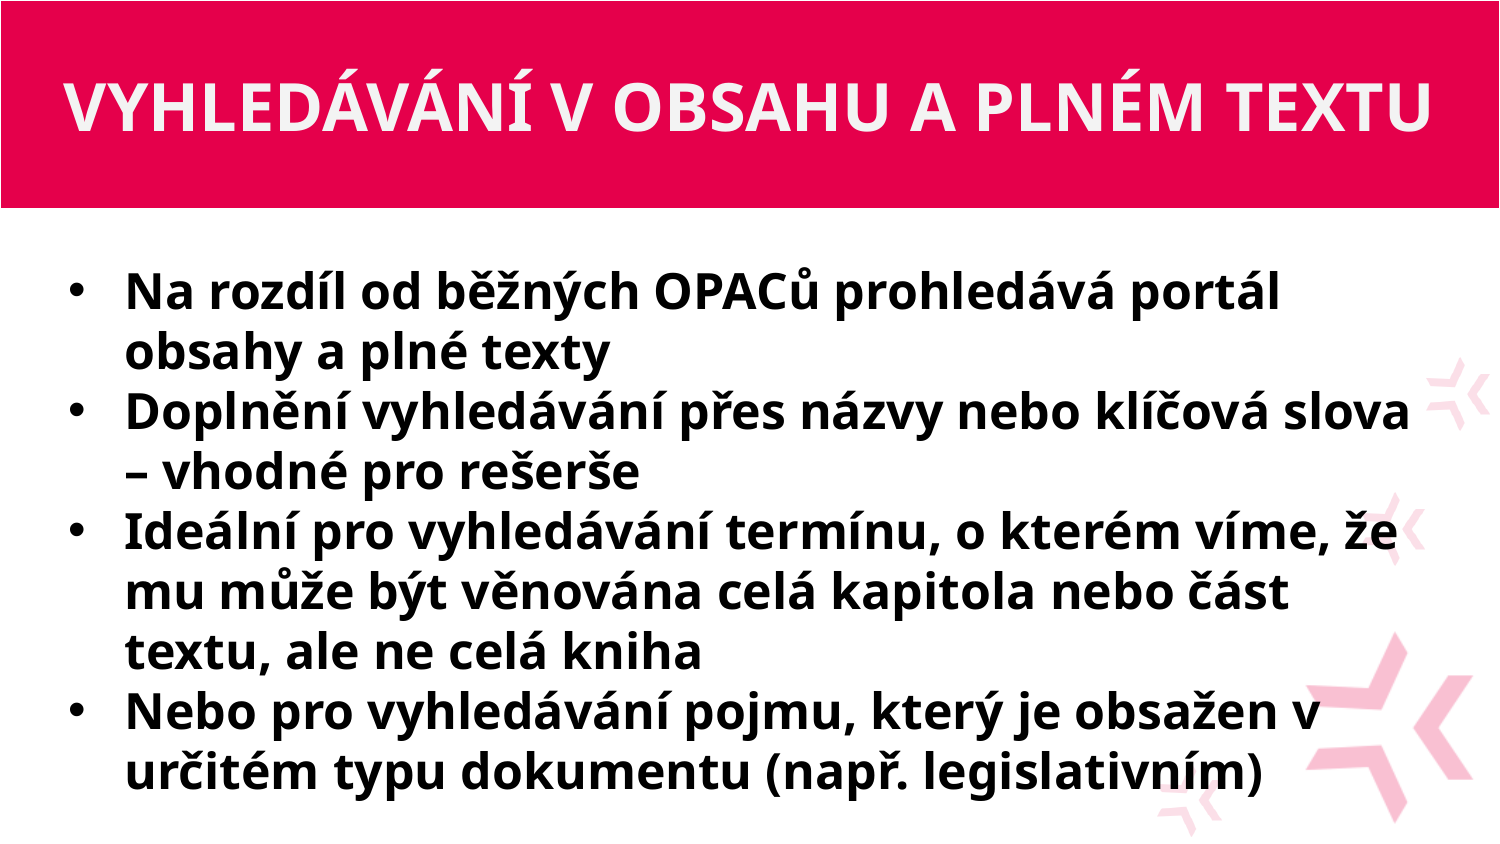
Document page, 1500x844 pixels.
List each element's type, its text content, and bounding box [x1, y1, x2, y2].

list Na rozdíl od běžných OPACů prohledává portál obsahy a plné texty Doplnění vyhledávání přes názvy nebo klíčová slova – vhodné pro rešerše Ideální pro vyhledávání termínu, o kterém víme, že mu může být věnována celá kapitola nebo část textu, ale ne celá kniha Nebo pro vyhledávání pojmu, který je obsažen v určitém typu dokumentu (např. legislativním) [53, 244, 1451, 806]
title VYHLEDÁVÁNÍ V OBSAHU A PLNÉM TEXTU [0, 0, 1500, 210]
picture [1289, 622, 1500, 842]
